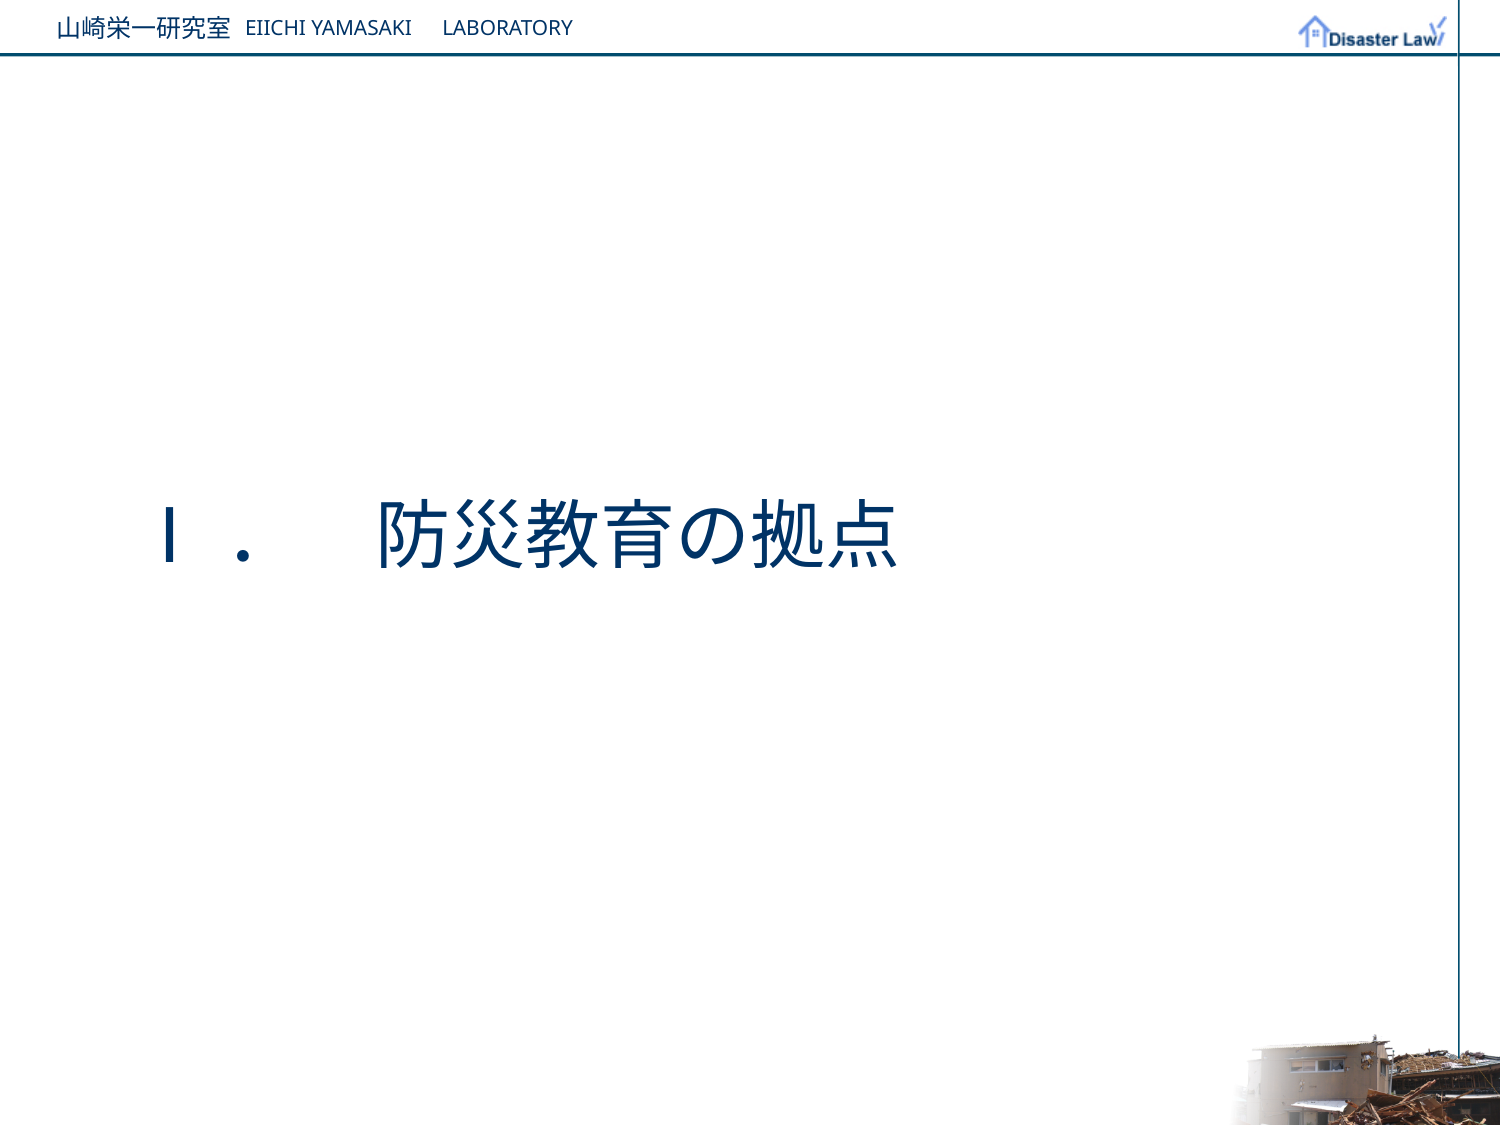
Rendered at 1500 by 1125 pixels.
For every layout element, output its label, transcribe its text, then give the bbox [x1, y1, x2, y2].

picture [1298, 15, 1447, 49]
picture [1222, 1028, 1500, 1125]
title Ⅰ． 防災教育の拠点 [116, 480, 1393, 587]
